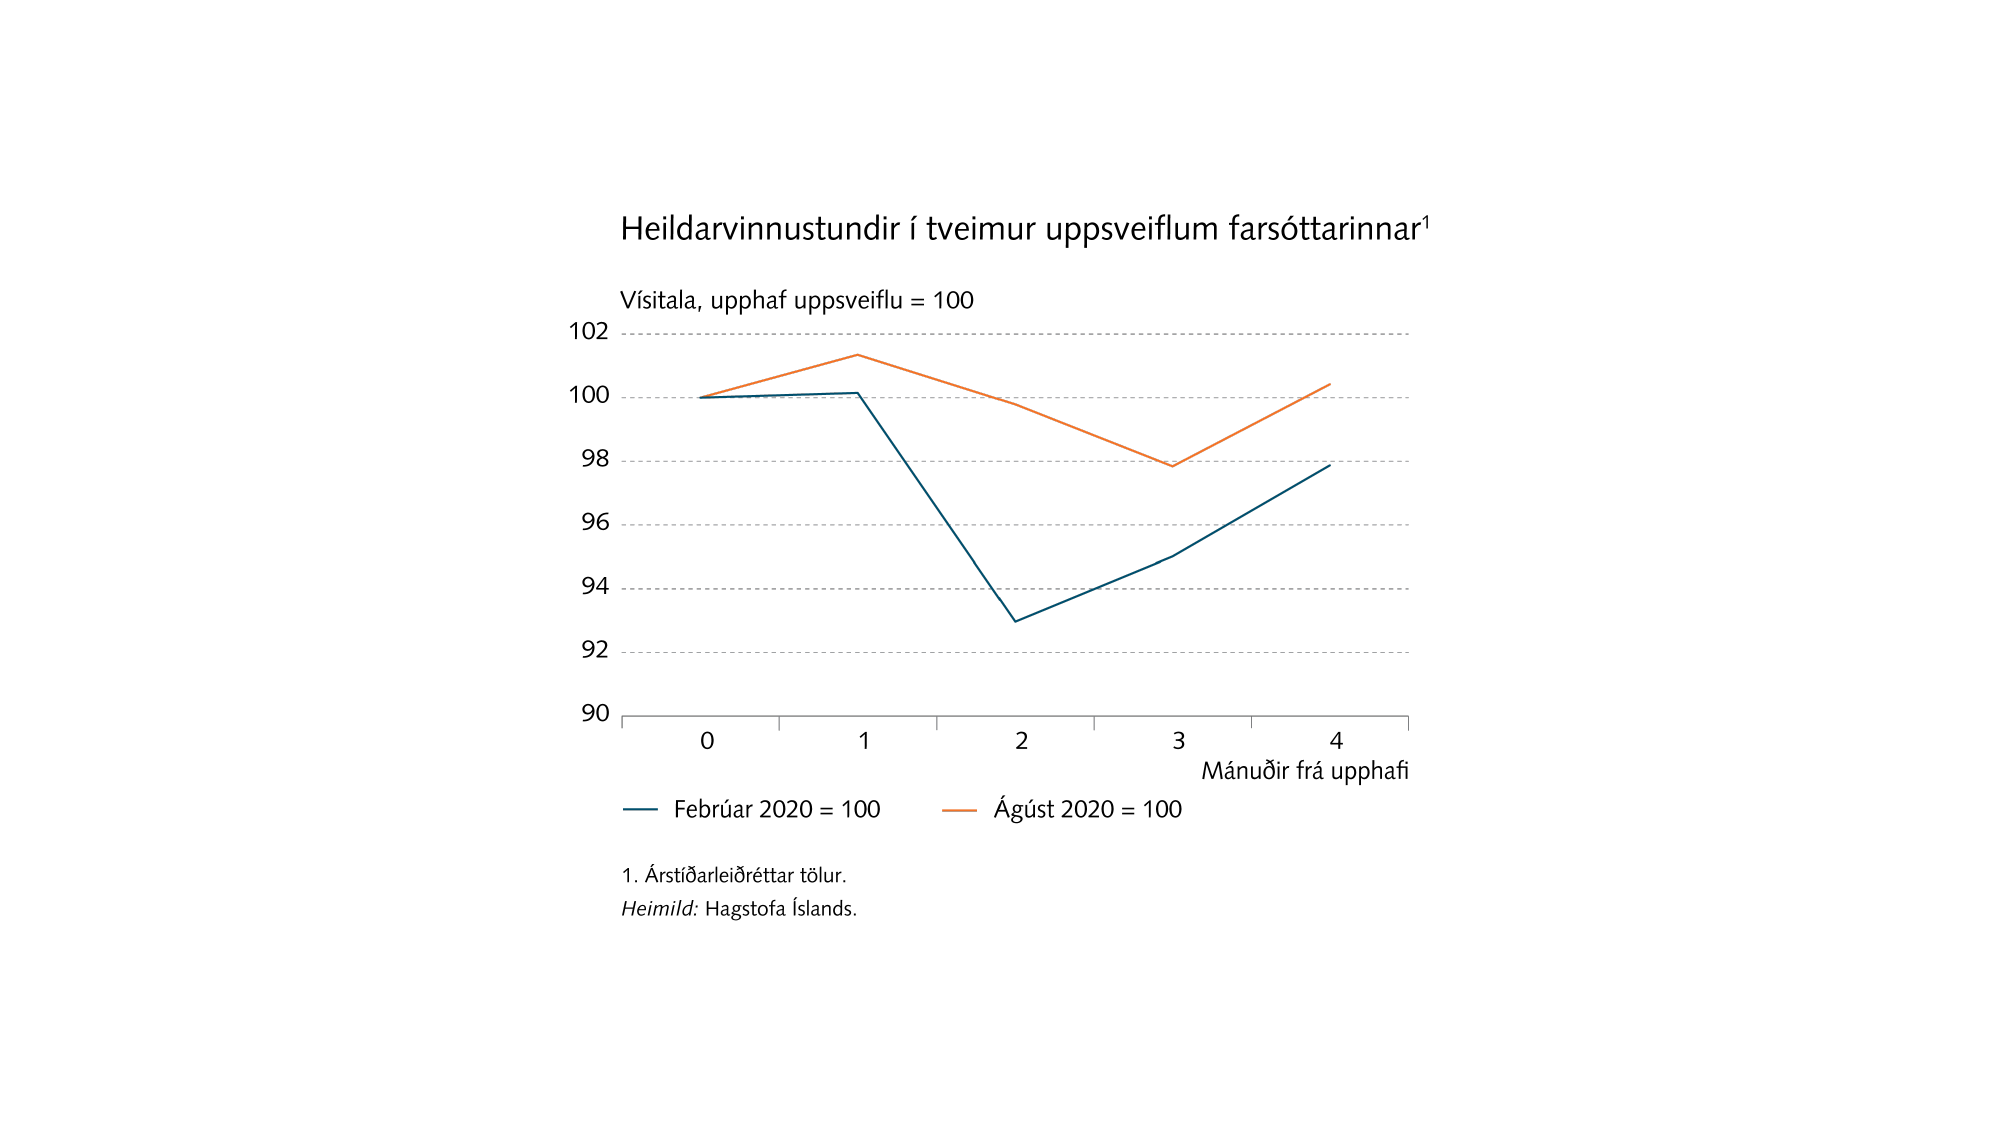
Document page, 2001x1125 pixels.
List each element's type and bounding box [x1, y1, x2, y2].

picture [567, 200, 1432, 925]
